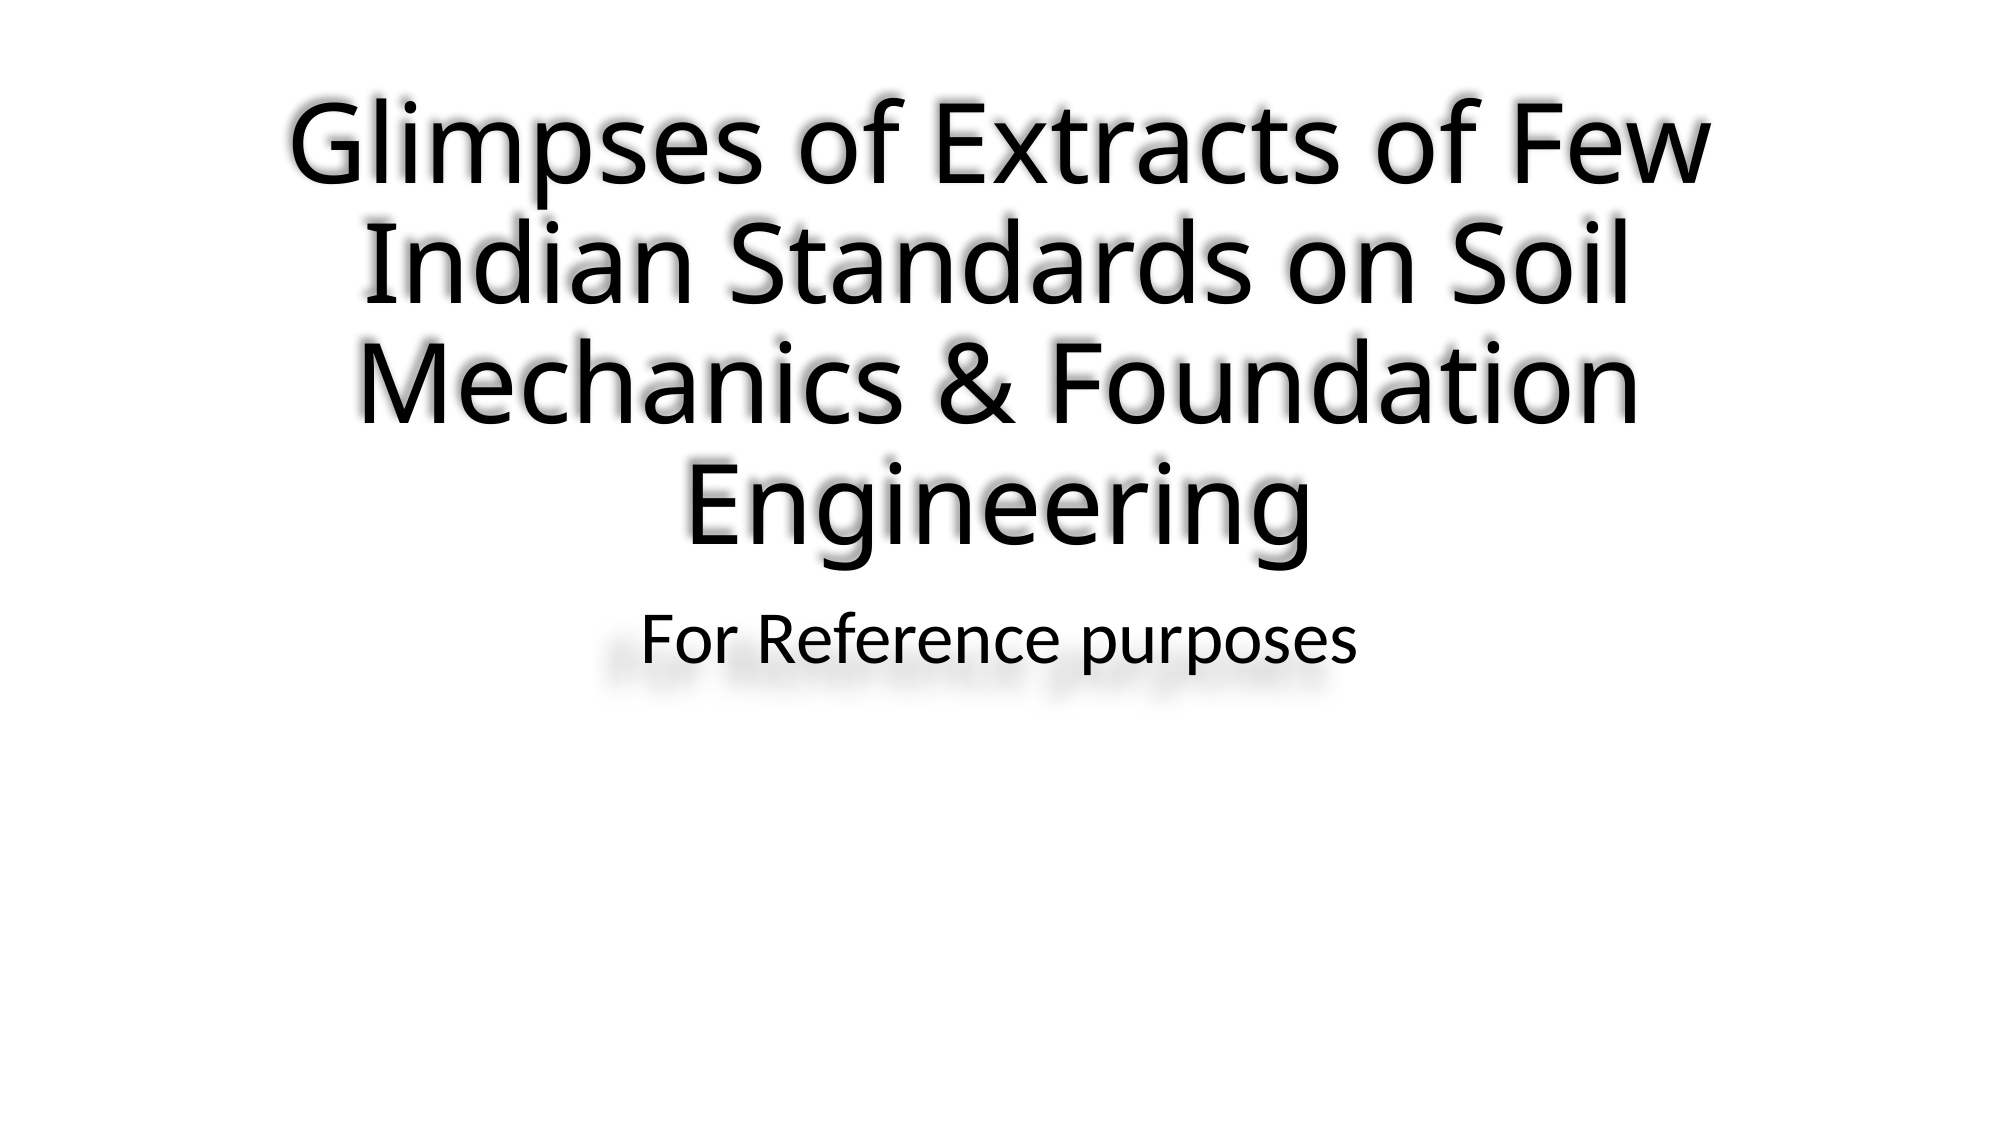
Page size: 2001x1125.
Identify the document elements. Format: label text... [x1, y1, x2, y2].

subtitle For Reference purposes [249, 590, 1750, 863]
title Glimpses of Extracts of Few Indian Standards on Soil Mechanics & Foundation Engineering [249, 78, 1750, 576]
